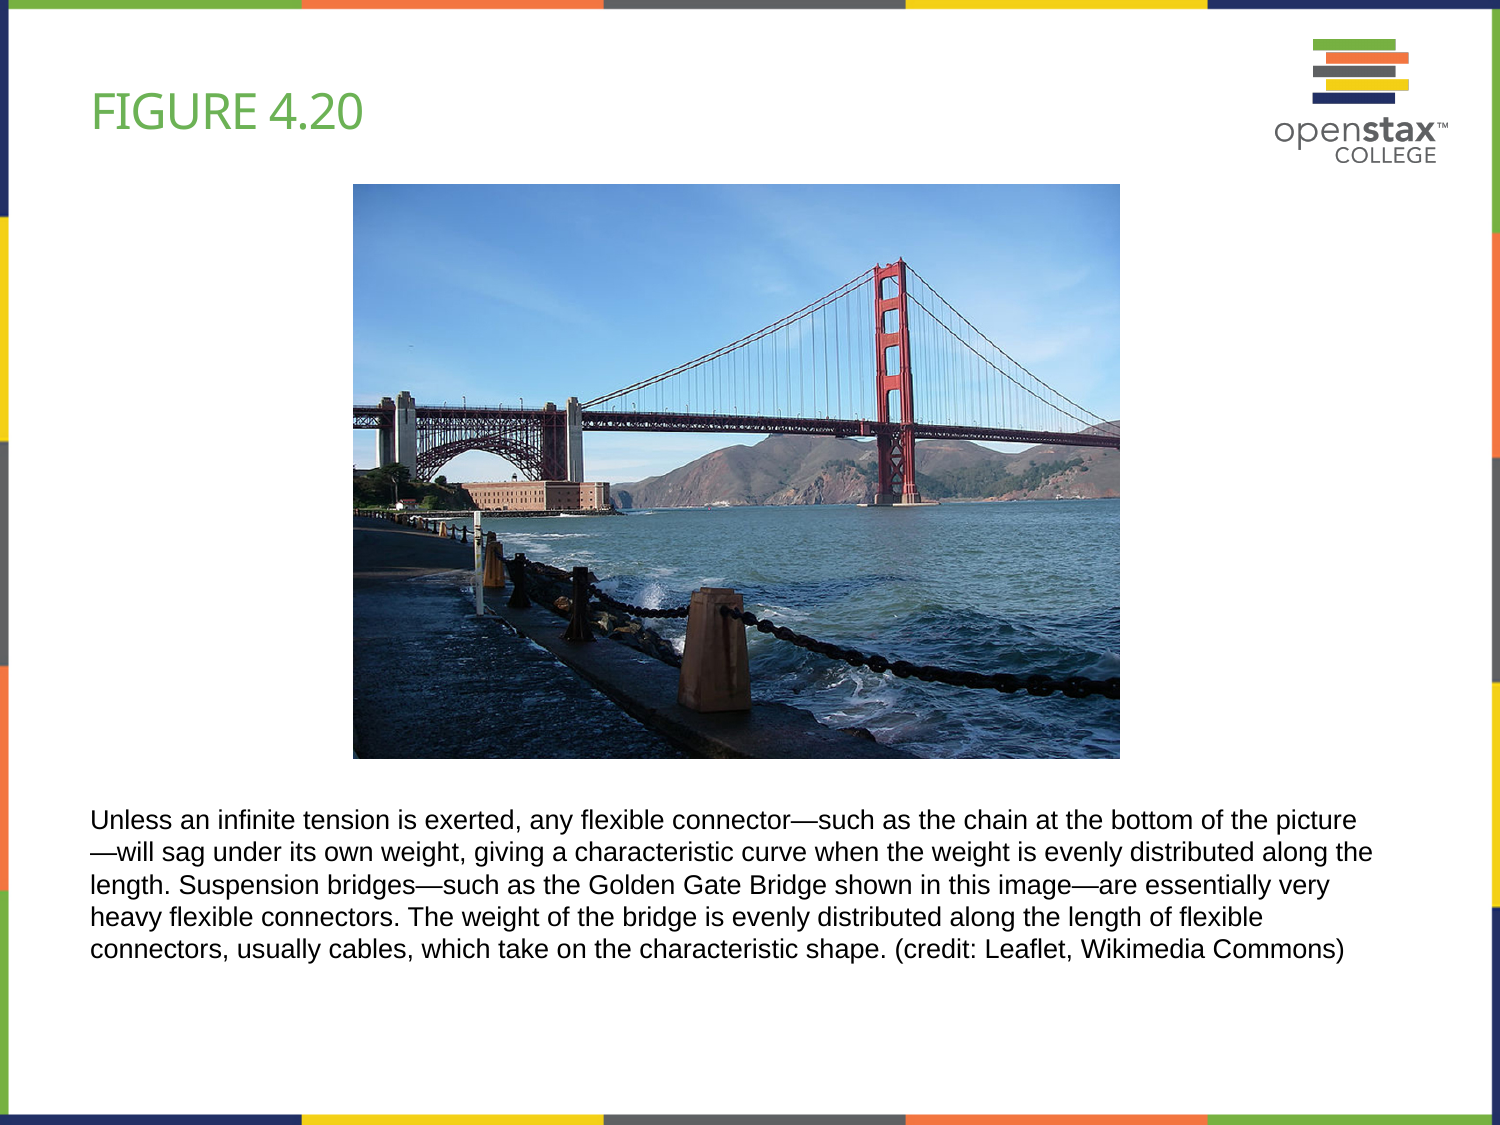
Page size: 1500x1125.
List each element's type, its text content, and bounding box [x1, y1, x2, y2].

picture [0, 0, 1500, 1125]
list Unless an infinite tension is exerted, any flexible connector—such as the chain at the bottom of the picture—will sag under its own weight, giving a characteristic curve when the weight is evenly distributed along the length. Suspension bridges—such as the Golden Gate Bridge shown in this image—are essentially very heavy flexible connectors. The weight of the bridge is evenly distributed along the length of flexible connectors, usually cables, which take on the characteristic shape. (credit: Leaflet, Wikimedia Commons) [74, 794, 1398, 987]
title Figure 4.20 [75, 39, 1274, 148]
